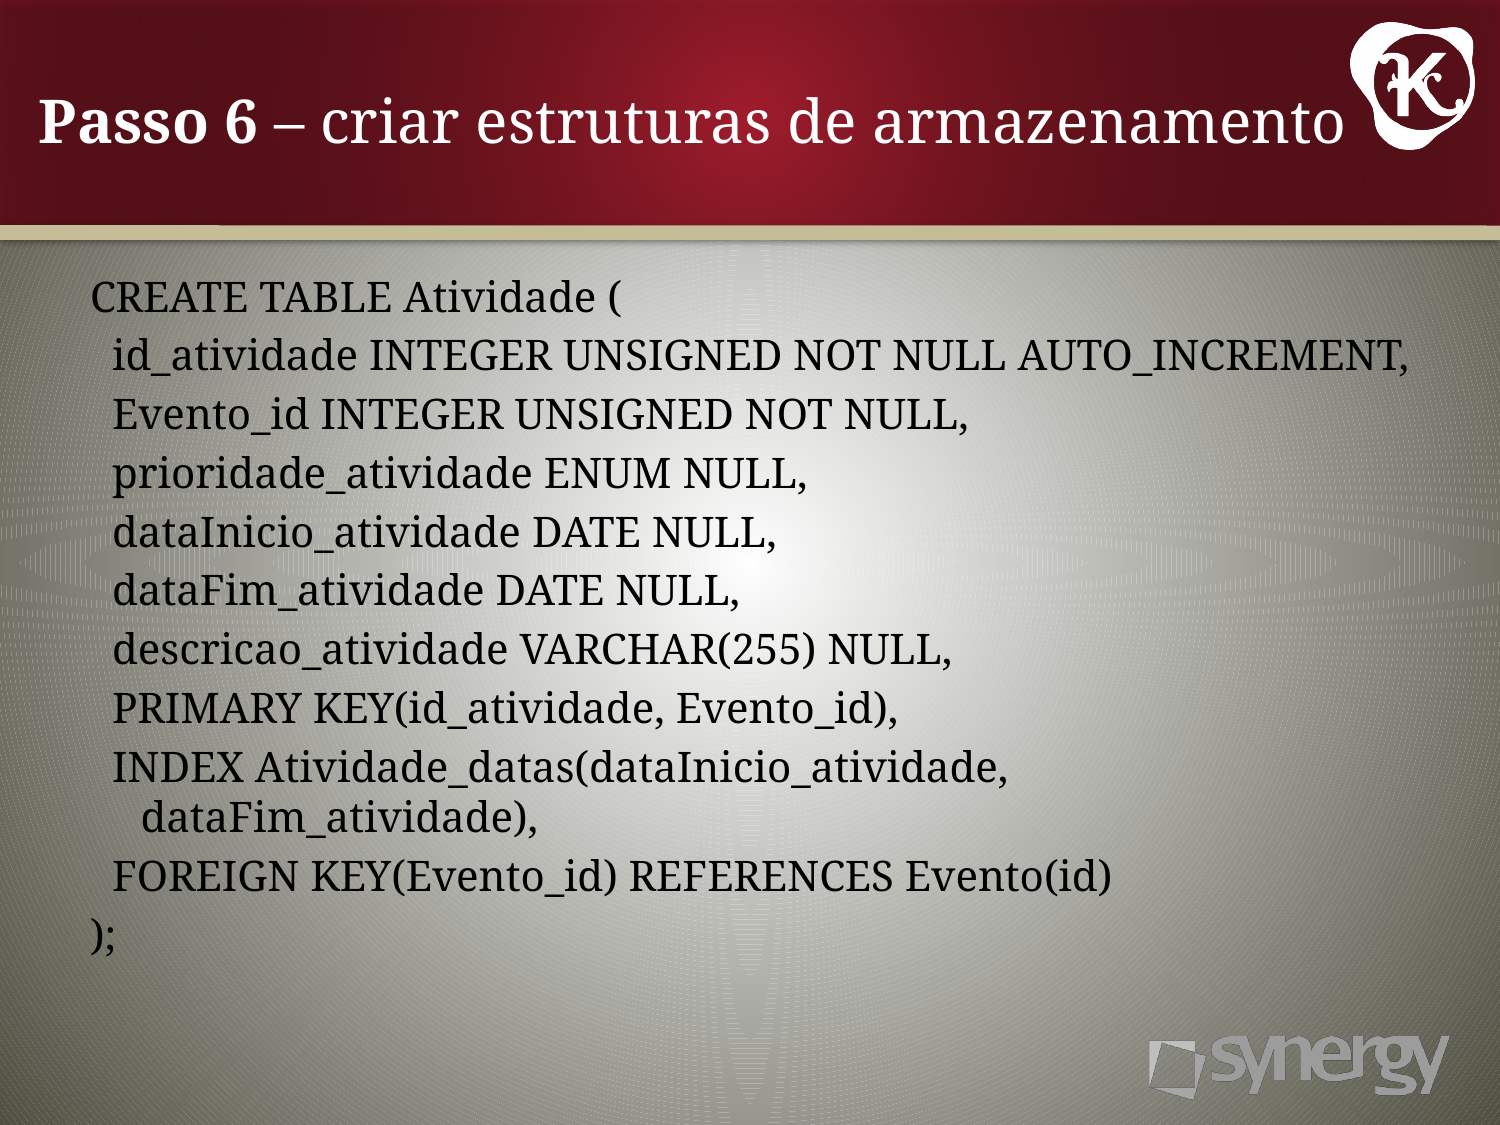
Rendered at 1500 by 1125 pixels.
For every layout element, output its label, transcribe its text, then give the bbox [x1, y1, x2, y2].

title Passo 6 – criar estruturas de armazenamento [23, 46, 1425, 192]
picture [1350, 22, 1475, 150]
picture [1149, 1036, 1450, 1100]
list CREATE TABLE Atividade ( id_atividade INTEGER UNSIGNED NOT NULL AUTO_INCREMENT, Evento_id INTEGER UNSIGNED NOT NULL, prioridade_atividade ENUM NULL, dataInicio_atividade DATE NULL, dataFim_atividade DATE NULL, descricao_atividade VARCHAR(255) NULL, PRIMARY KEY(id_atividade, Evento_id), INDEX Atividade_datas(dataInicio_atividade, dataFim_atividade), FOREIGN KEY(Evento_id) REFERENCES Evento(id) ); [75, 262, 1425, 1005]
